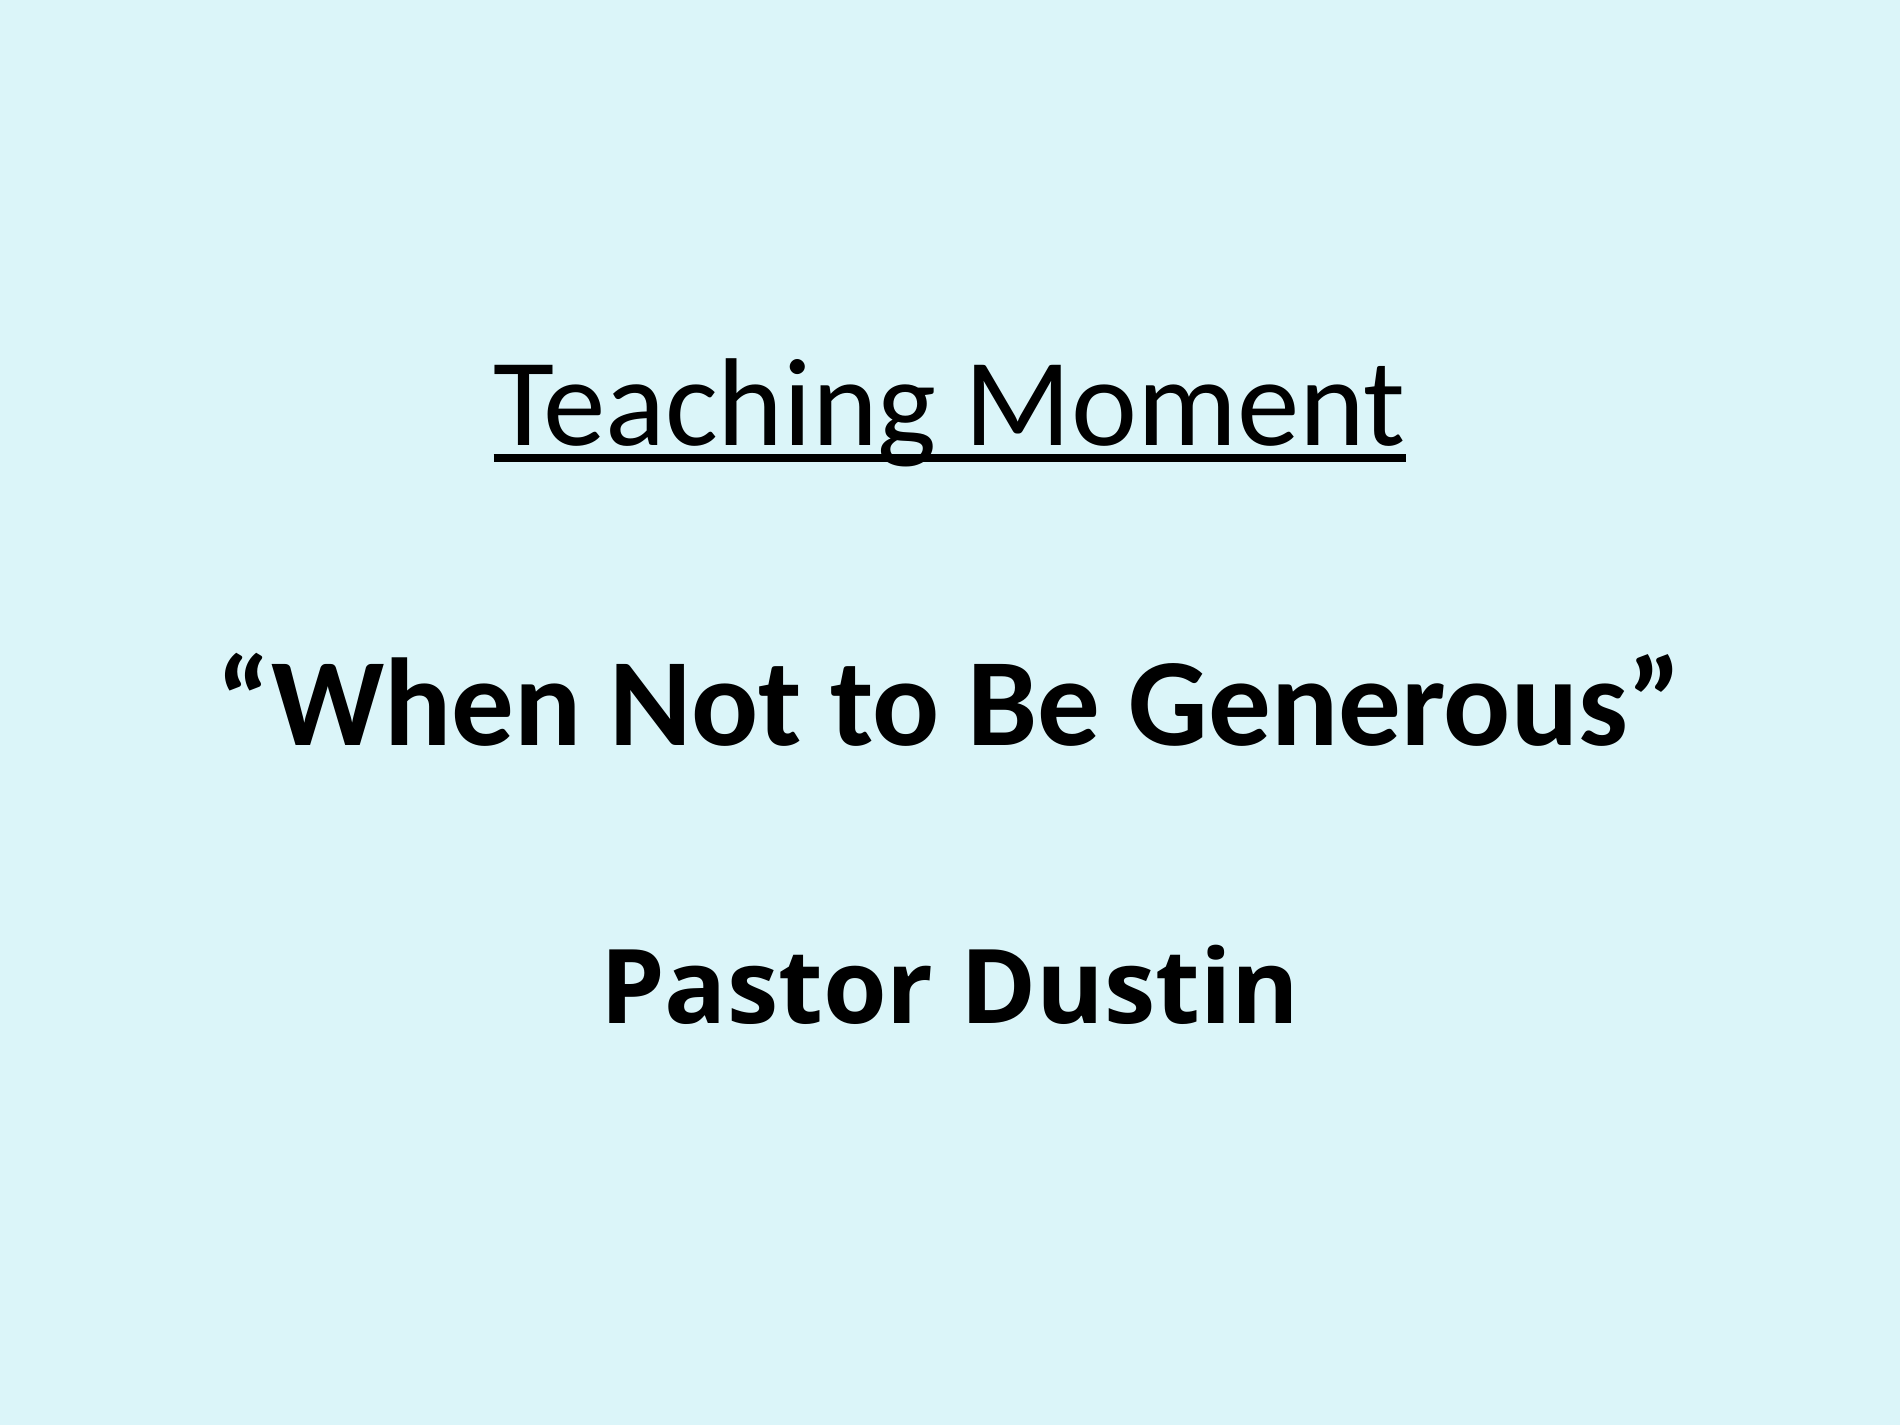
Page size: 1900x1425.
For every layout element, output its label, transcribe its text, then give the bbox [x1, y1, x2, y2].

title Teaching Moment “When Not to Be Generous” Pastor Dustin [199, 361, 1701, 1139]
